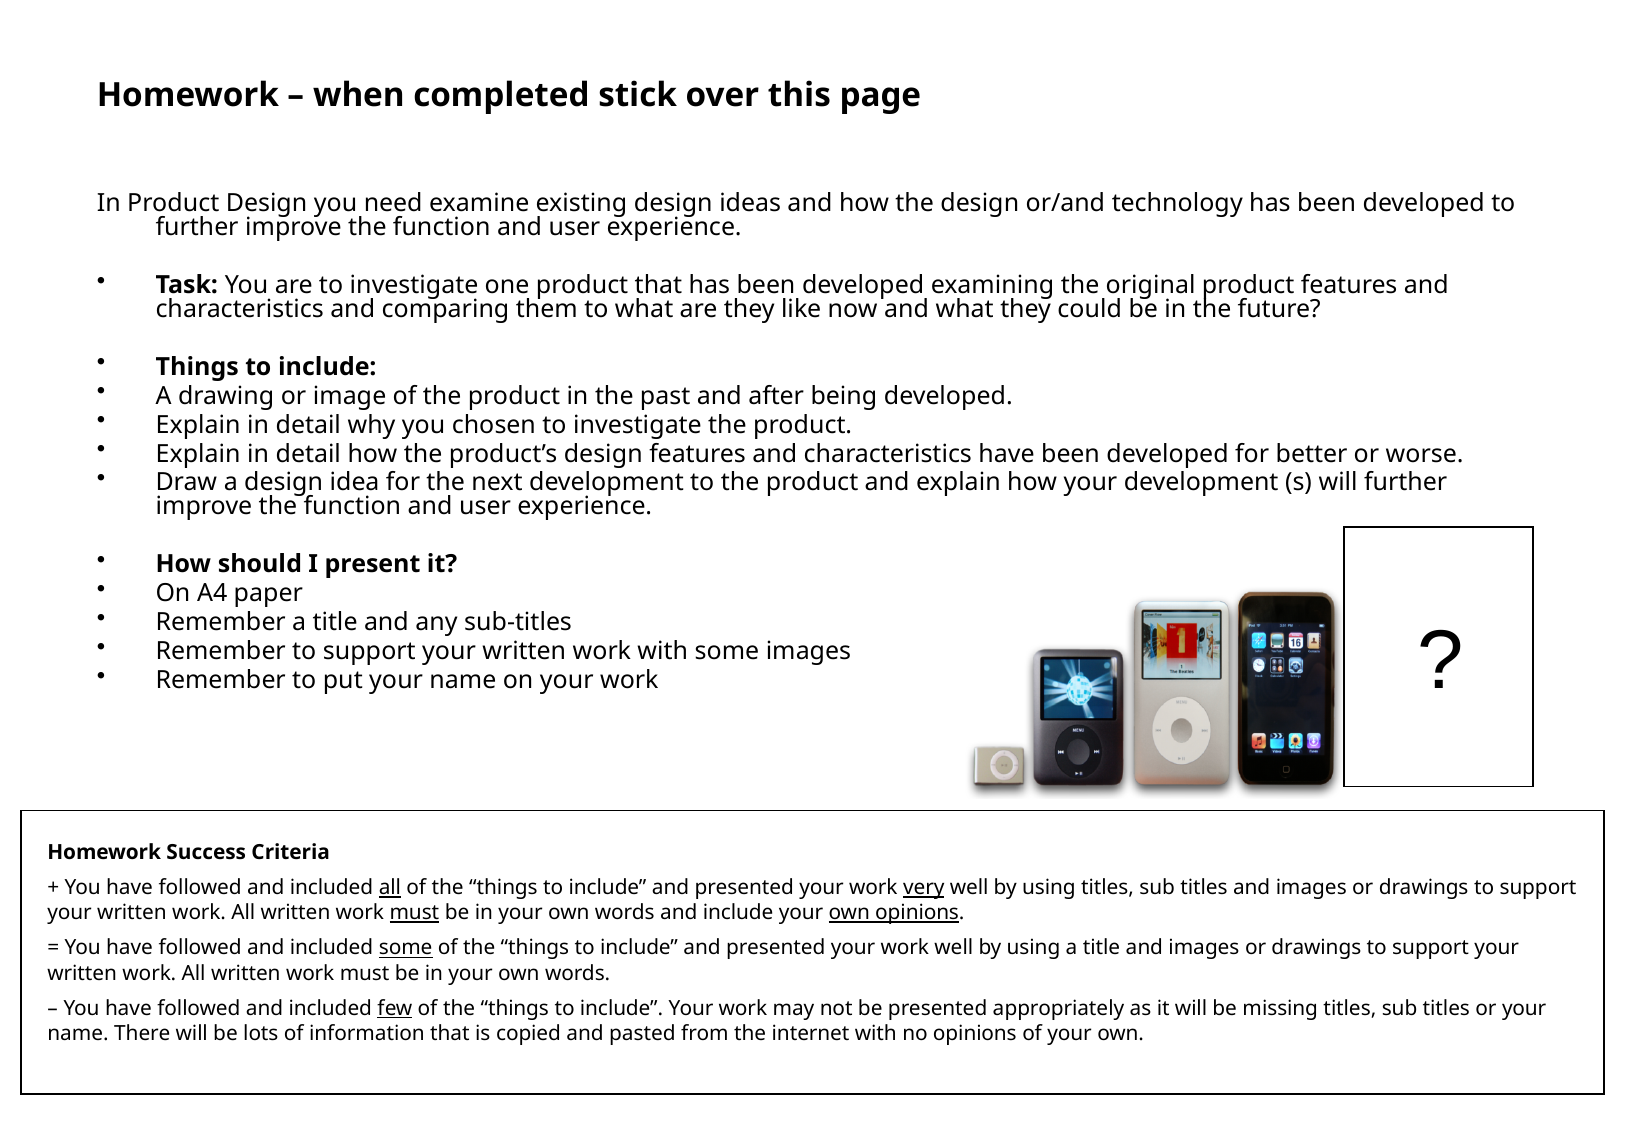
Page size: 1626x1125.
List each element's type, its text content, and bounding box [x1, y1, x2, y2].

text_box In Product Design you need examine existing design ideas and how the design or/and technology has been developed to further improve the function and user experience. Task: You are to investigate one product that has been developed examining the original product features and characteristics and comparing them to what are they like now and what they could be in the future? Things to include: A drawing or image of the product in the past and after being developed. Explain in detail why you chosen to investigate the product. Explain in detail how the product’s design features and characteristics have been developed for better or worse. Draw a design idea for the next development to the product and explain how your development (s) will further improve the function and user experience. How should I present it? On A4 paper Remember a title and any sub-titles Remember to support your written work with some images Remember to put your name on your work [81, 184, 1544, 810]
text_box [21, 810, 1604, 1094]
picture [965, 583, 1345, 799]
text_box Homework Success Criteria + You have followed and included all of the “things to include” and presented your work very well by using titles, sub titles and images or drawings to support your written work. All written work must be in your own words and include your own opinions. = You have followed and included some of the “things to include” and presented your work well by using a title and images or drawings to support your written work. All written work must be in your own words. – You have followed and included few of the “things to include”. Your work may not be presented appropriately as it will be missing titles, sub titles or your name. There will be lots of information that is copied and pasted from the internet with no opinions of your own. [32, 830, 1593, 1052]
title Homework – when completed stick over this page [80, 44, 1544, 141]
text_box [1344, 526, 1534, 787]
text_box ? [1403, 597, 1545, 713]
